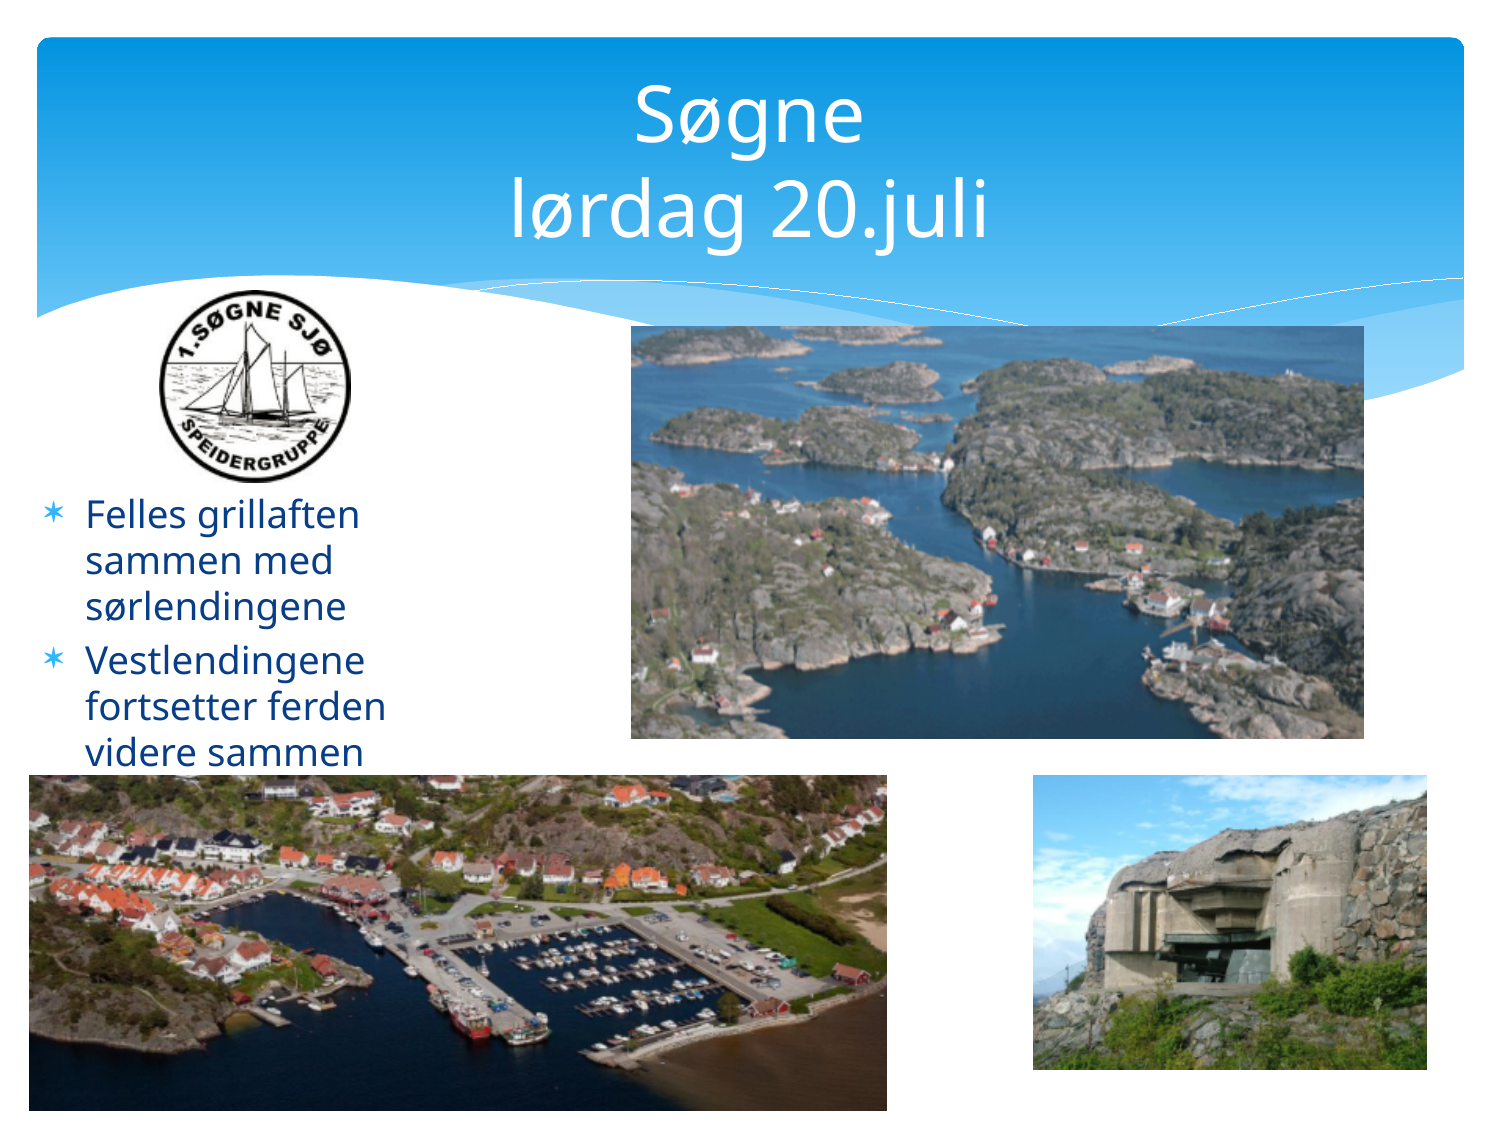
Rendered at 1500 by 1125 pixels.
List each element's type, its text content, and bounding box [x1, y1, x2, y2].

list Felles grillaften sammen med sørlendingene Vestlendingene fortsetter ferden videre sammen [29, 482, 408, 774]
picture [159, 290, 352, 483]
picture [1033, 774, 1427, 1070]
picture [29, 774, 887, 1112]
picture [631, 326, 1364, 739]
title Søgne lørdag 20.juli [75, 55, 1425, 261]
